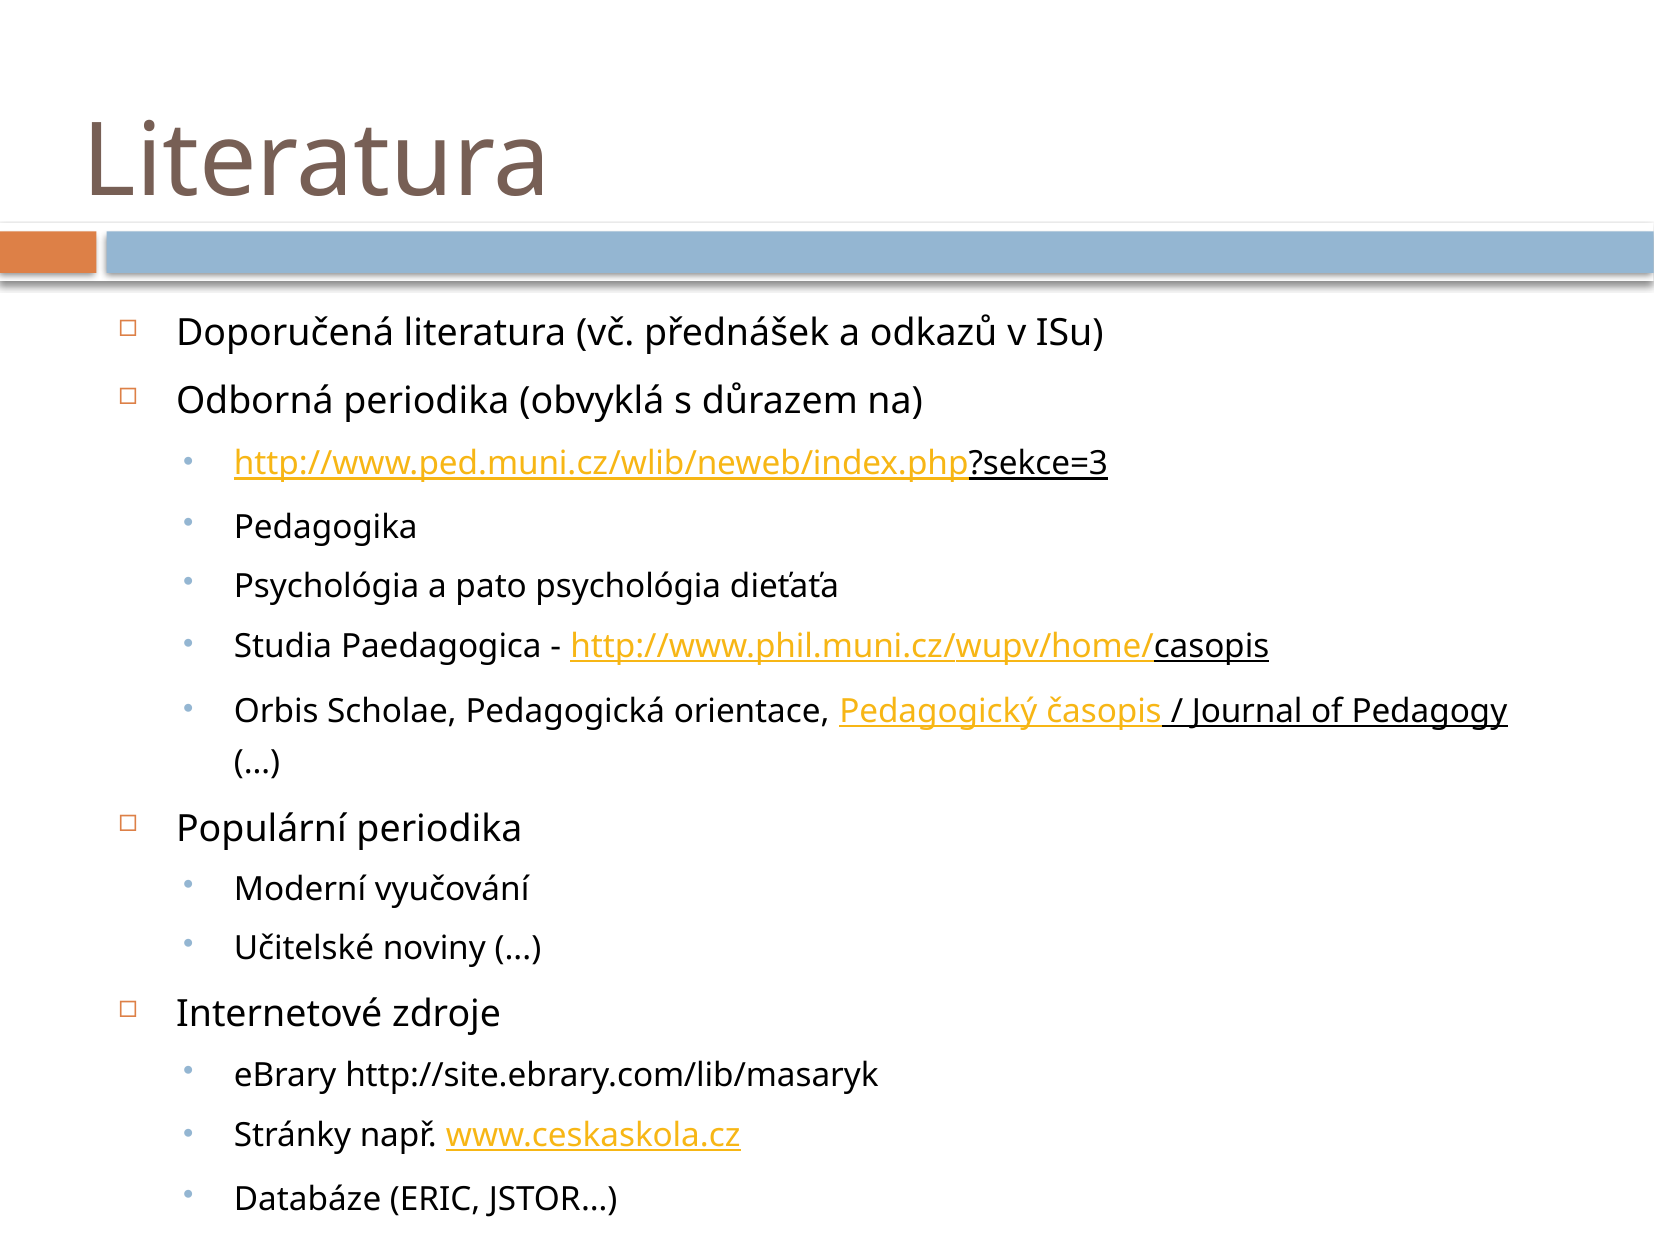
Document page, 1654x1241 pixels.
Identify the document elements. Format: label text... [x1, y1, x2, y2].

title Literatura [82, 49, 1572, 258]
list Doporučená literatura (vč. přednášek a odkazů v ISu) Odborná periodika (obvyklá s důrazem na) http://www.ped.muni.cz/wlib/neweb/index.php?sekce=3 Pedagogika Psychológia a pato psychológia dieťaťa Studia Paedagogica - http://www.phil.muni.cz/wupv/home/casopis Orbis Scholae, Pedagogická orientace, Pedagogický časopis / Journal of Pedagogy (…) Populární periodika Moderní vyučování Učitelské noviny (...) Internetové zdroje eBrary http://site.ebrary.com/lib/masaryk Stránky např. www.ceskaskola.cz Databáze (ERIC, JSTOR…) Svépomocné skupiny [117, 300, 1558, 1241]
